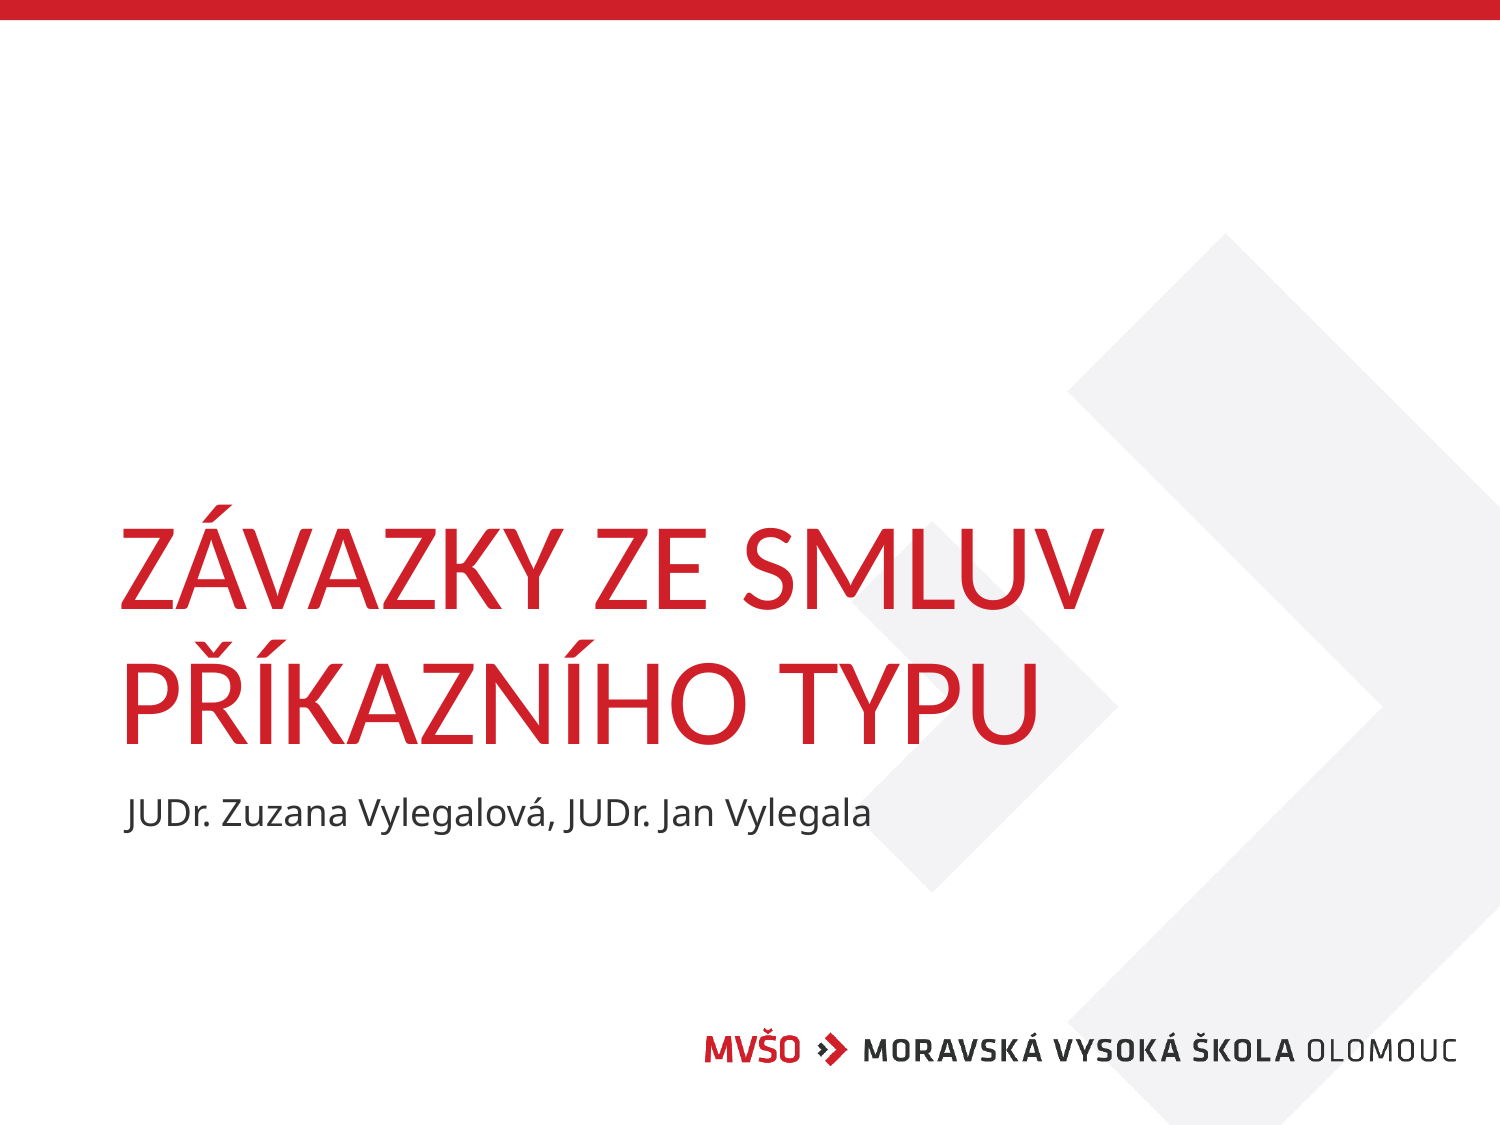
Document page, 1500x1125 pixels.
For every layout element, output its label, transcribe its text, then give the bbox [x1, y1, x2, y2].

title Závazky ze smluv příkazního typu [103, 387, 1397, 780]
picture [705, 233, 1500, 1125]
subtitle JUDr. Zuzana Vylegalová, JUDr. Jan Vylegala [103, 781, 1397, 916]
